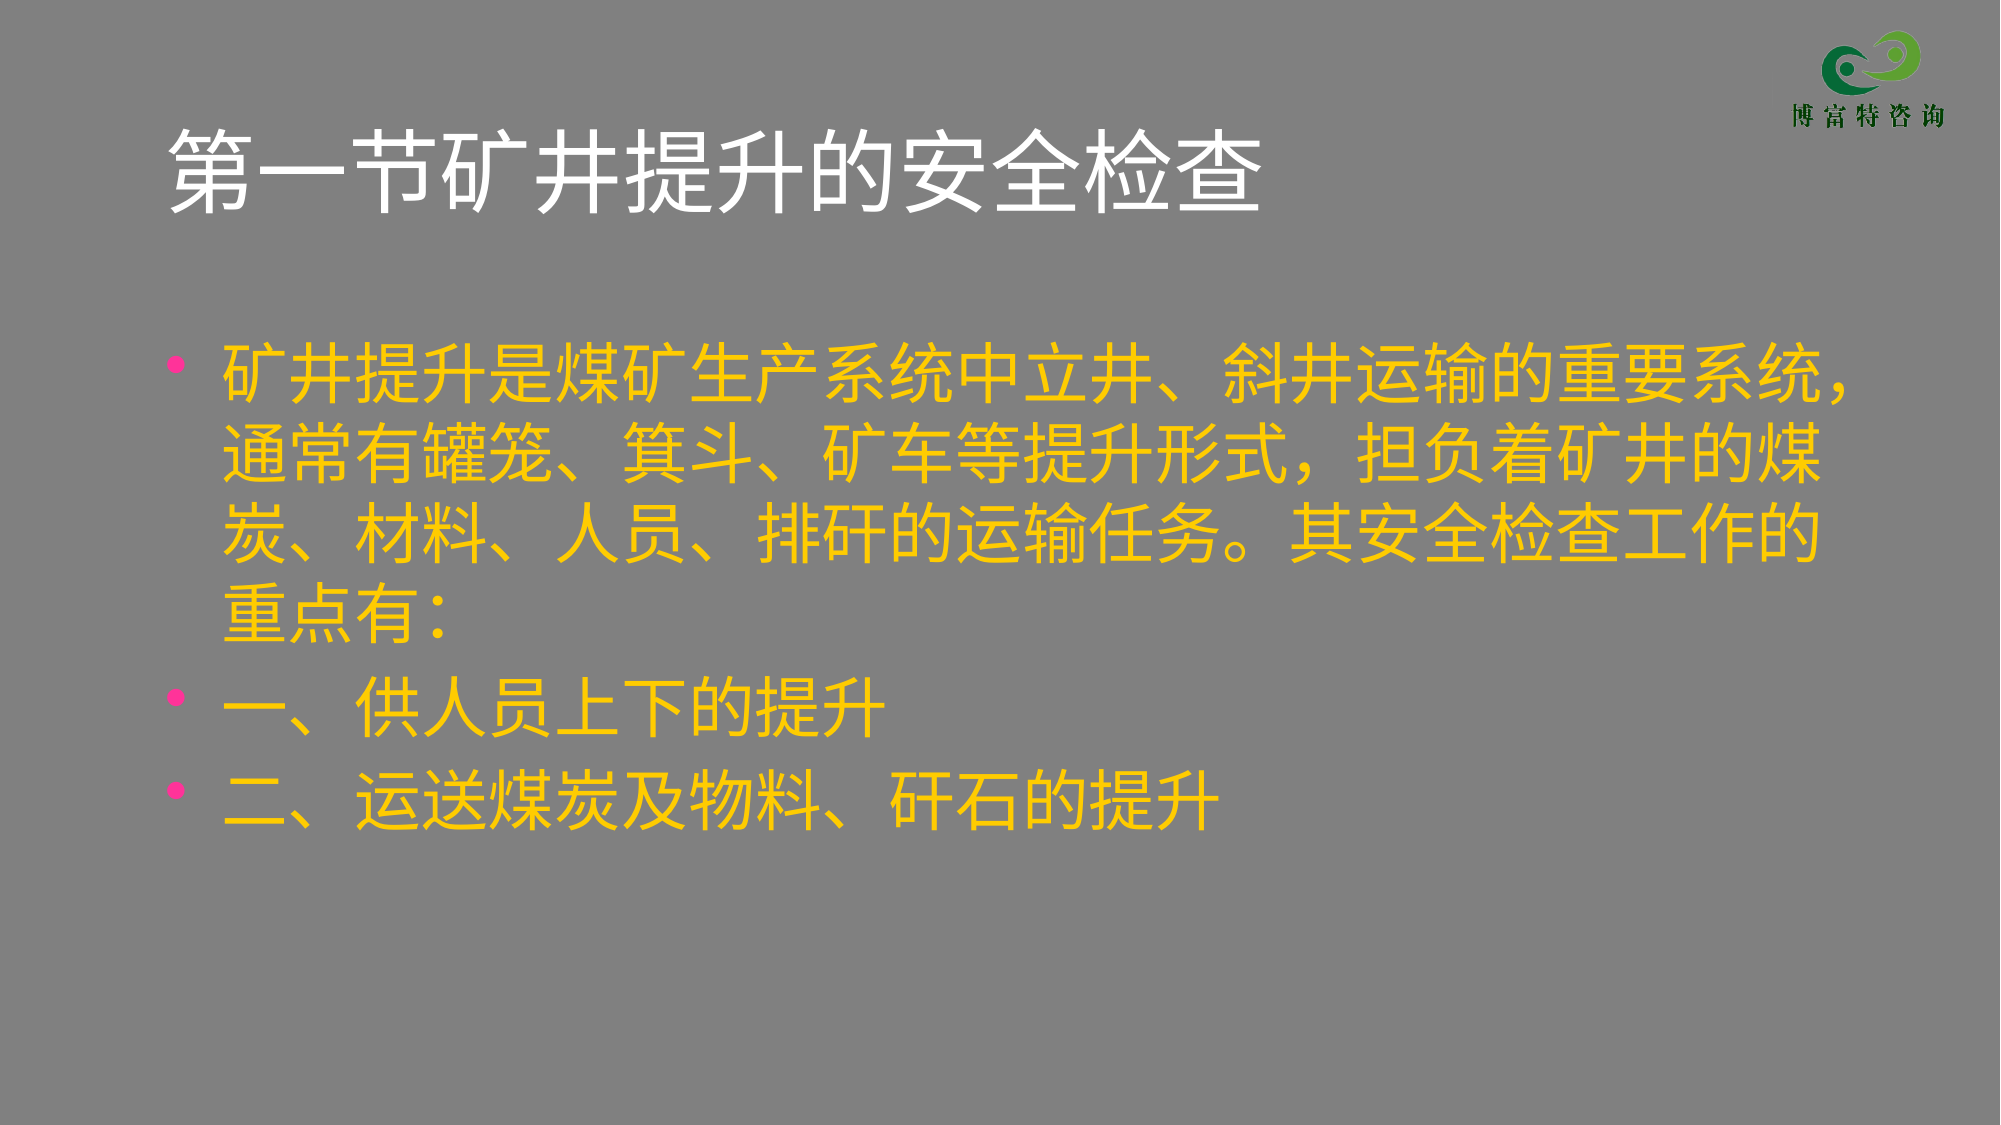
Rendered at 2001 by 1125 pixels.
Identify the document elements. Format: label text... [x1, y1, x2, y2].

list 矿井提升是煤矿生产系统中立井、斜井运输的重要系统，通常有罐笼、箕斗、矿车等提升形式，担负着矿井的煤炭、材料、人员、排矸的运输任务。其安全检查工作的重点有： 一、供人员上下的提升 二、运送煤炭及物料、矸石的提升 [149, 324, 1851, 1001]
title 第一节矿井提升的安全检查 [149, 49, 1851, 290]
picture [1772, 30, 1969, 131]
